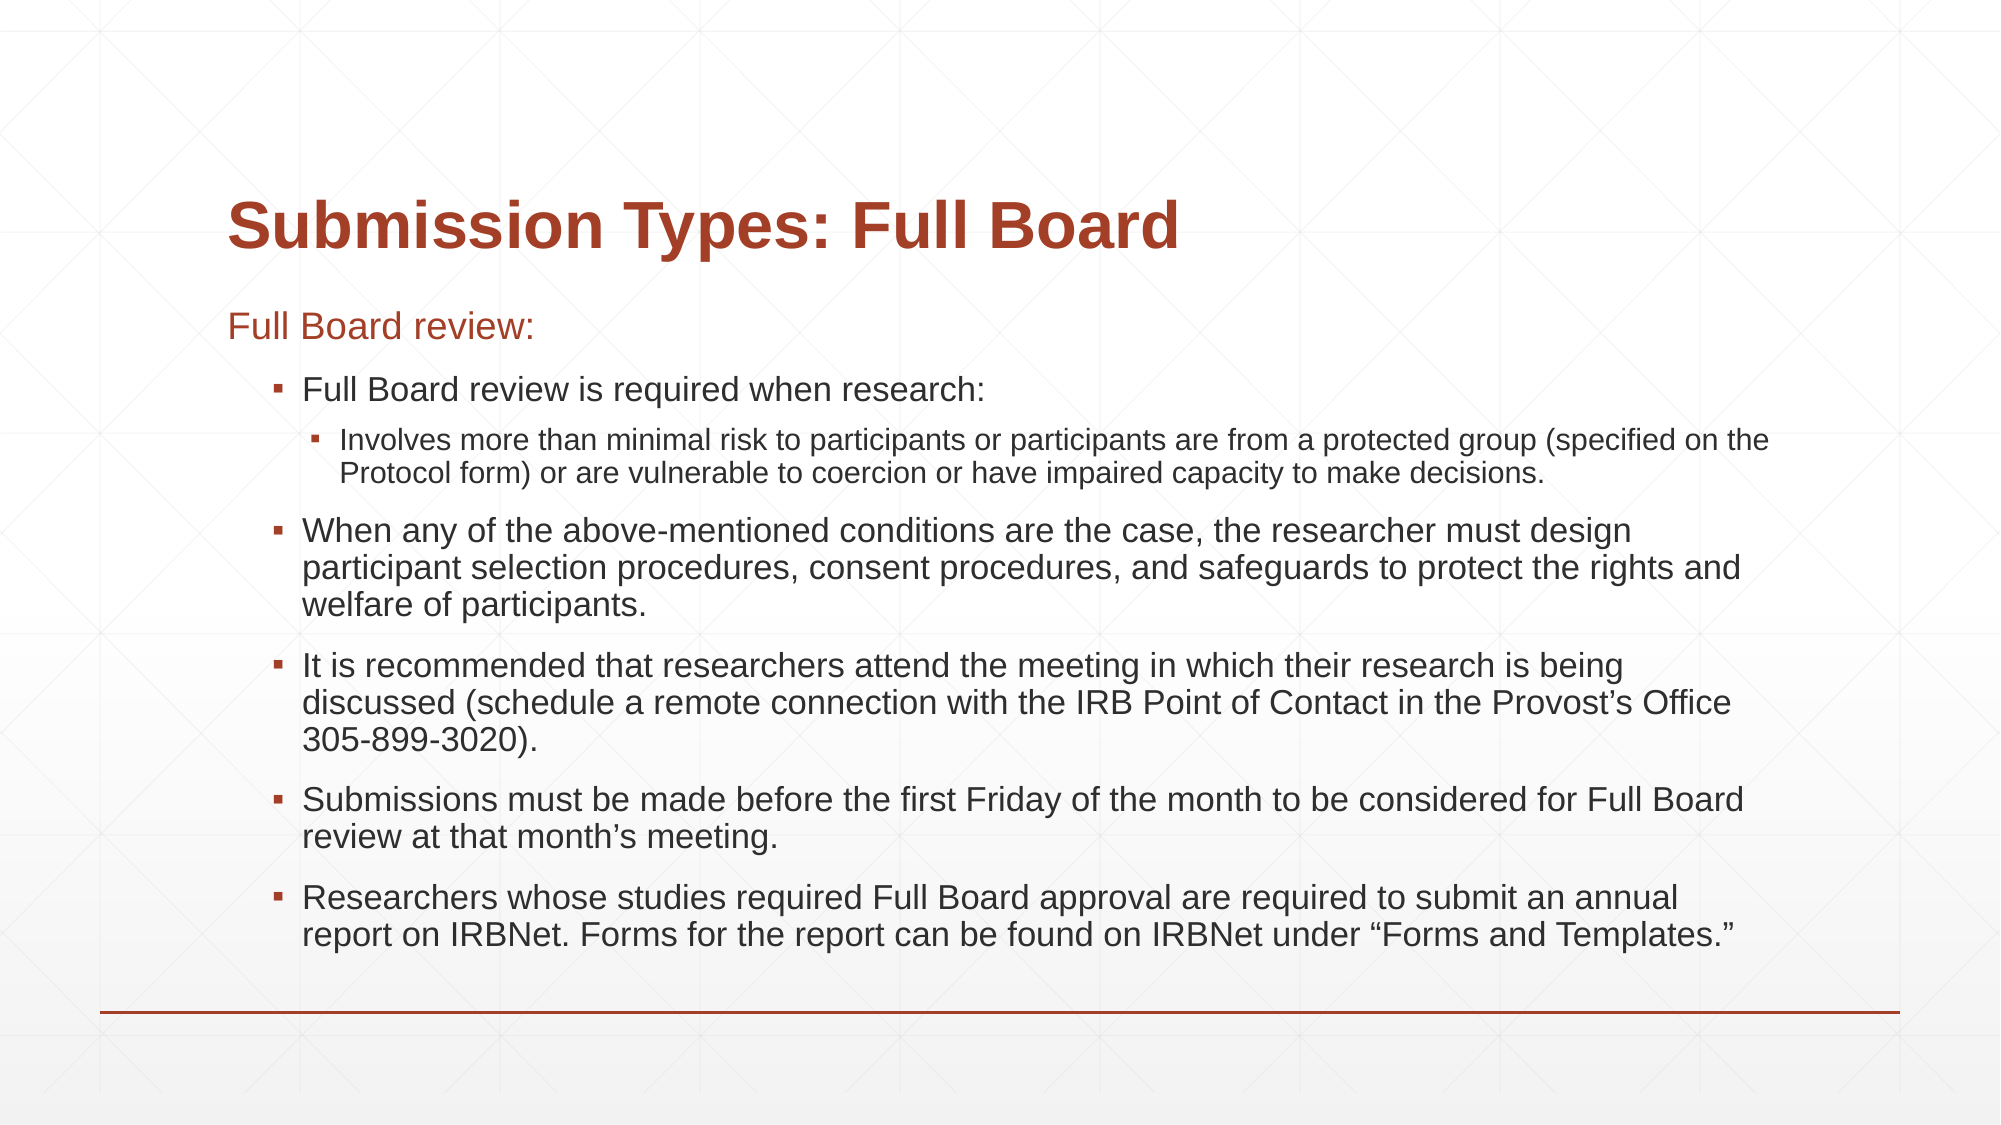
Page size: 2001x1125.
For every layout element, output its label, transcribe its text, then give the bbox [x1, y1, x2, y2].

list Full Board review: Full Board review is required when research: Involves more than minimal risk to participants or participants are from a protected group (specified on the Protocol form) or are vulnerable to coercion or have impaired capacity to make decisions. When any of the above-mentioned conditions are the case, the researcher must design participant selection procedures, consent procedures, and safeguards to protect the rights and welfare of participants. It is recommended that researchers attend the meeting in which their research is being discussed (schedule a remote connection with the IRB Point of Contact in the Provost’s Office 305-899-3020). Submissions must be made before the first Friday of the month to be considered for Full Board review at that month’s meeting. Researchers whose studies required Full Board approval are required to submit an annual report on IRBNet. Forms for the report can be found on IRBNet under “Forms and Templates.” [212, 299, 1788, 971]
title Submission Types: Full Board [212, 82, 1788, 271]
